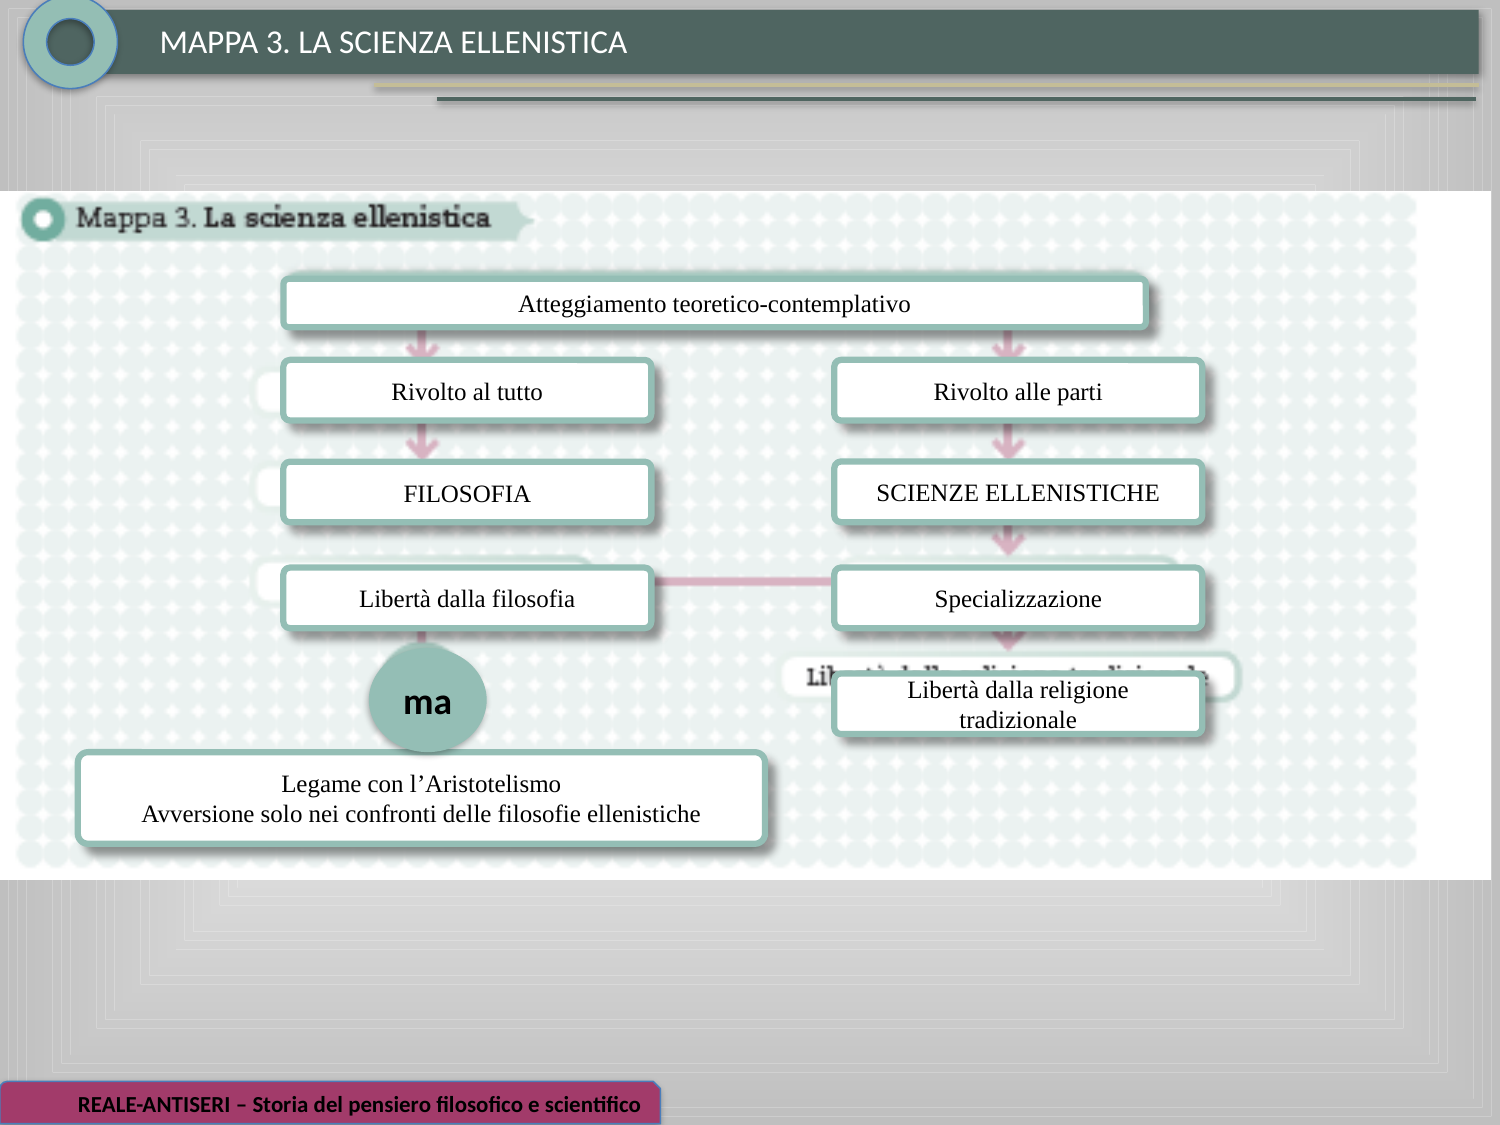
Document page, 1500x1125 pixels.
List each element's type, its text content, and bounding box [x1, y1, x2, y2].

picture [0, 190, 1491, 880]
text_box MAPPA 3. LA SCIENZA ELLENISTICA [144, 13, 644, 68]
text_box [22, 0, 119, 90]
